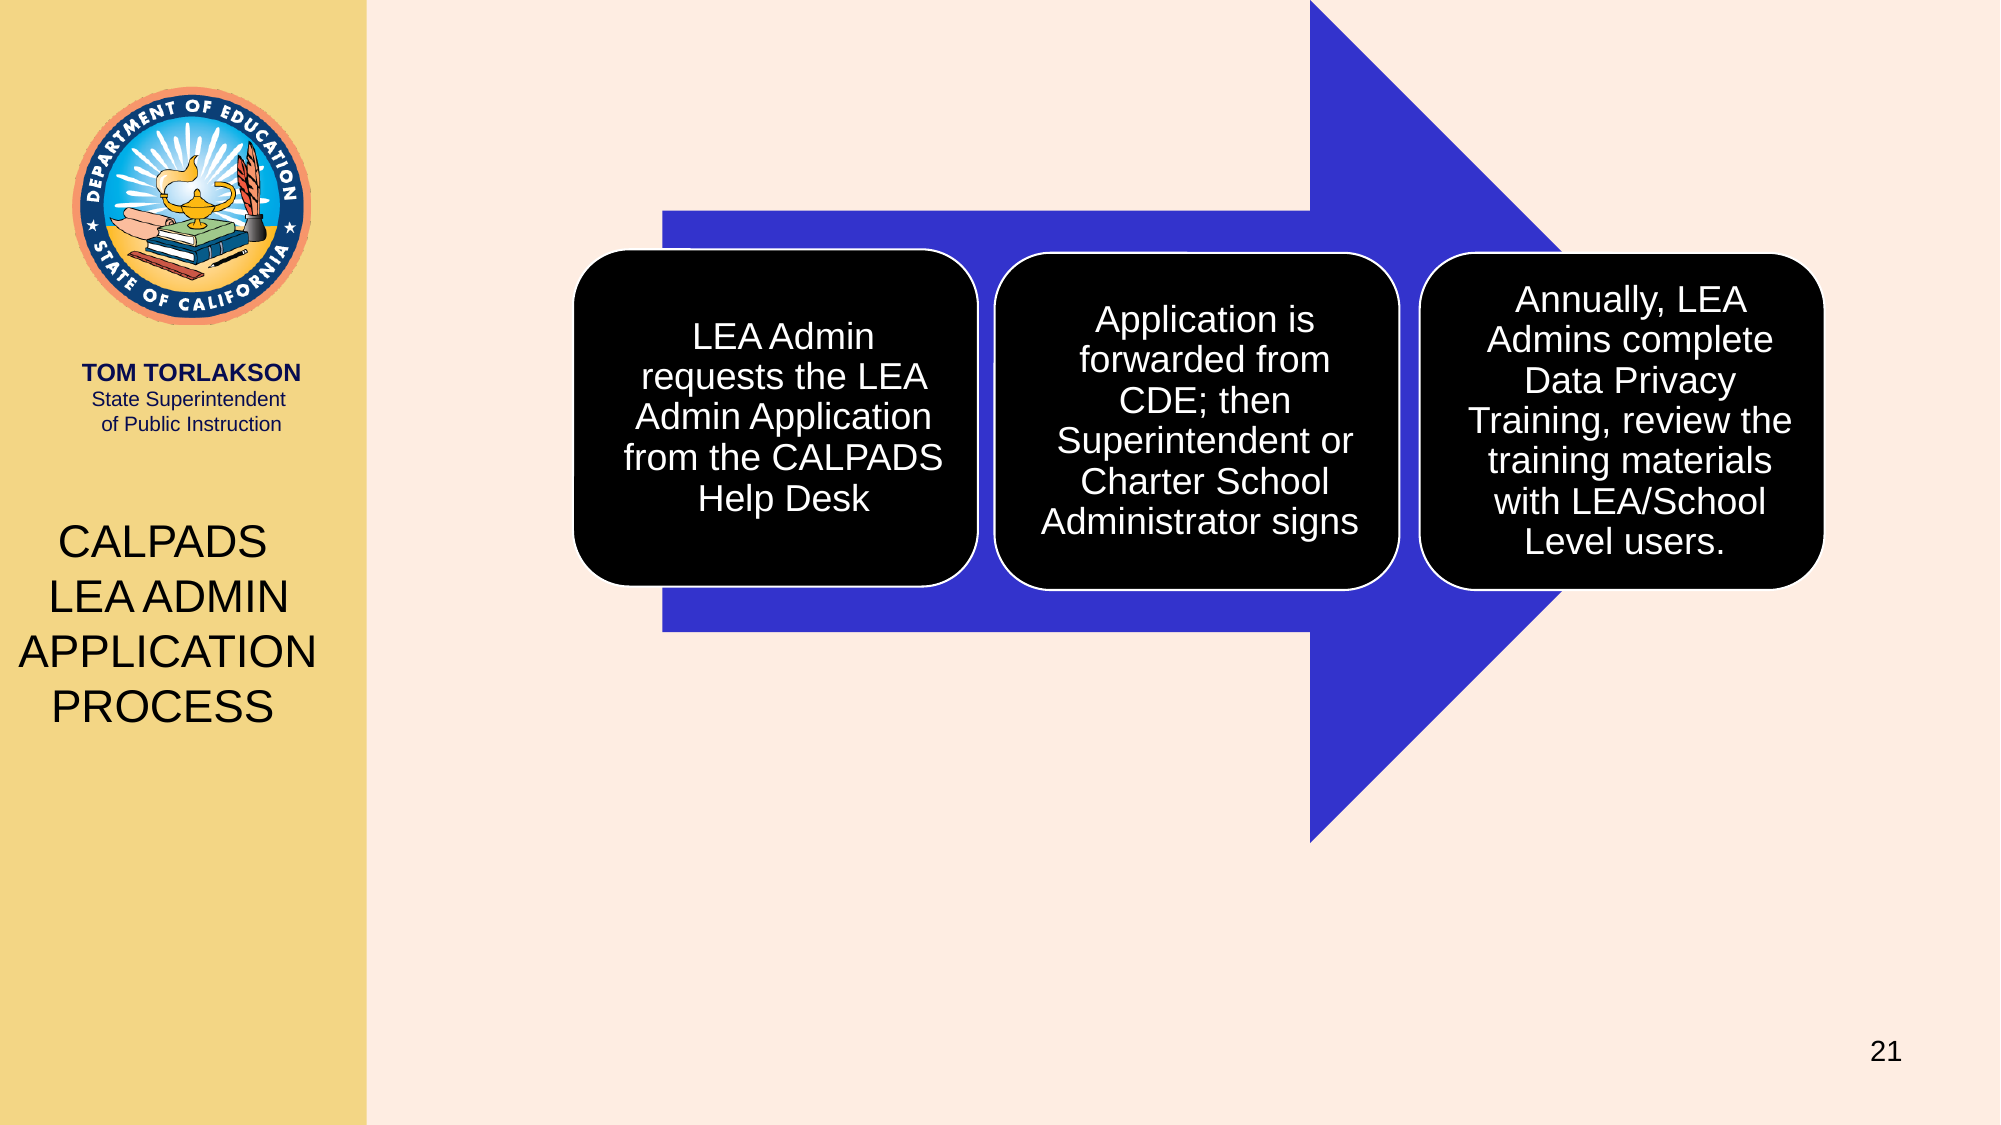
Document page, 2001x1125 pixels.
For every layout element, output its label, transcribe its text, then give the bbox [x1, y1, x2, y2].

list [568, 0, 1826, 843]
title CALPADS LEA ADMIN Application process [0, 572, 432, 670]
picture [72, 86, 311, 325]
slide_number 21 [1551, 1025, 1918, 1100]
